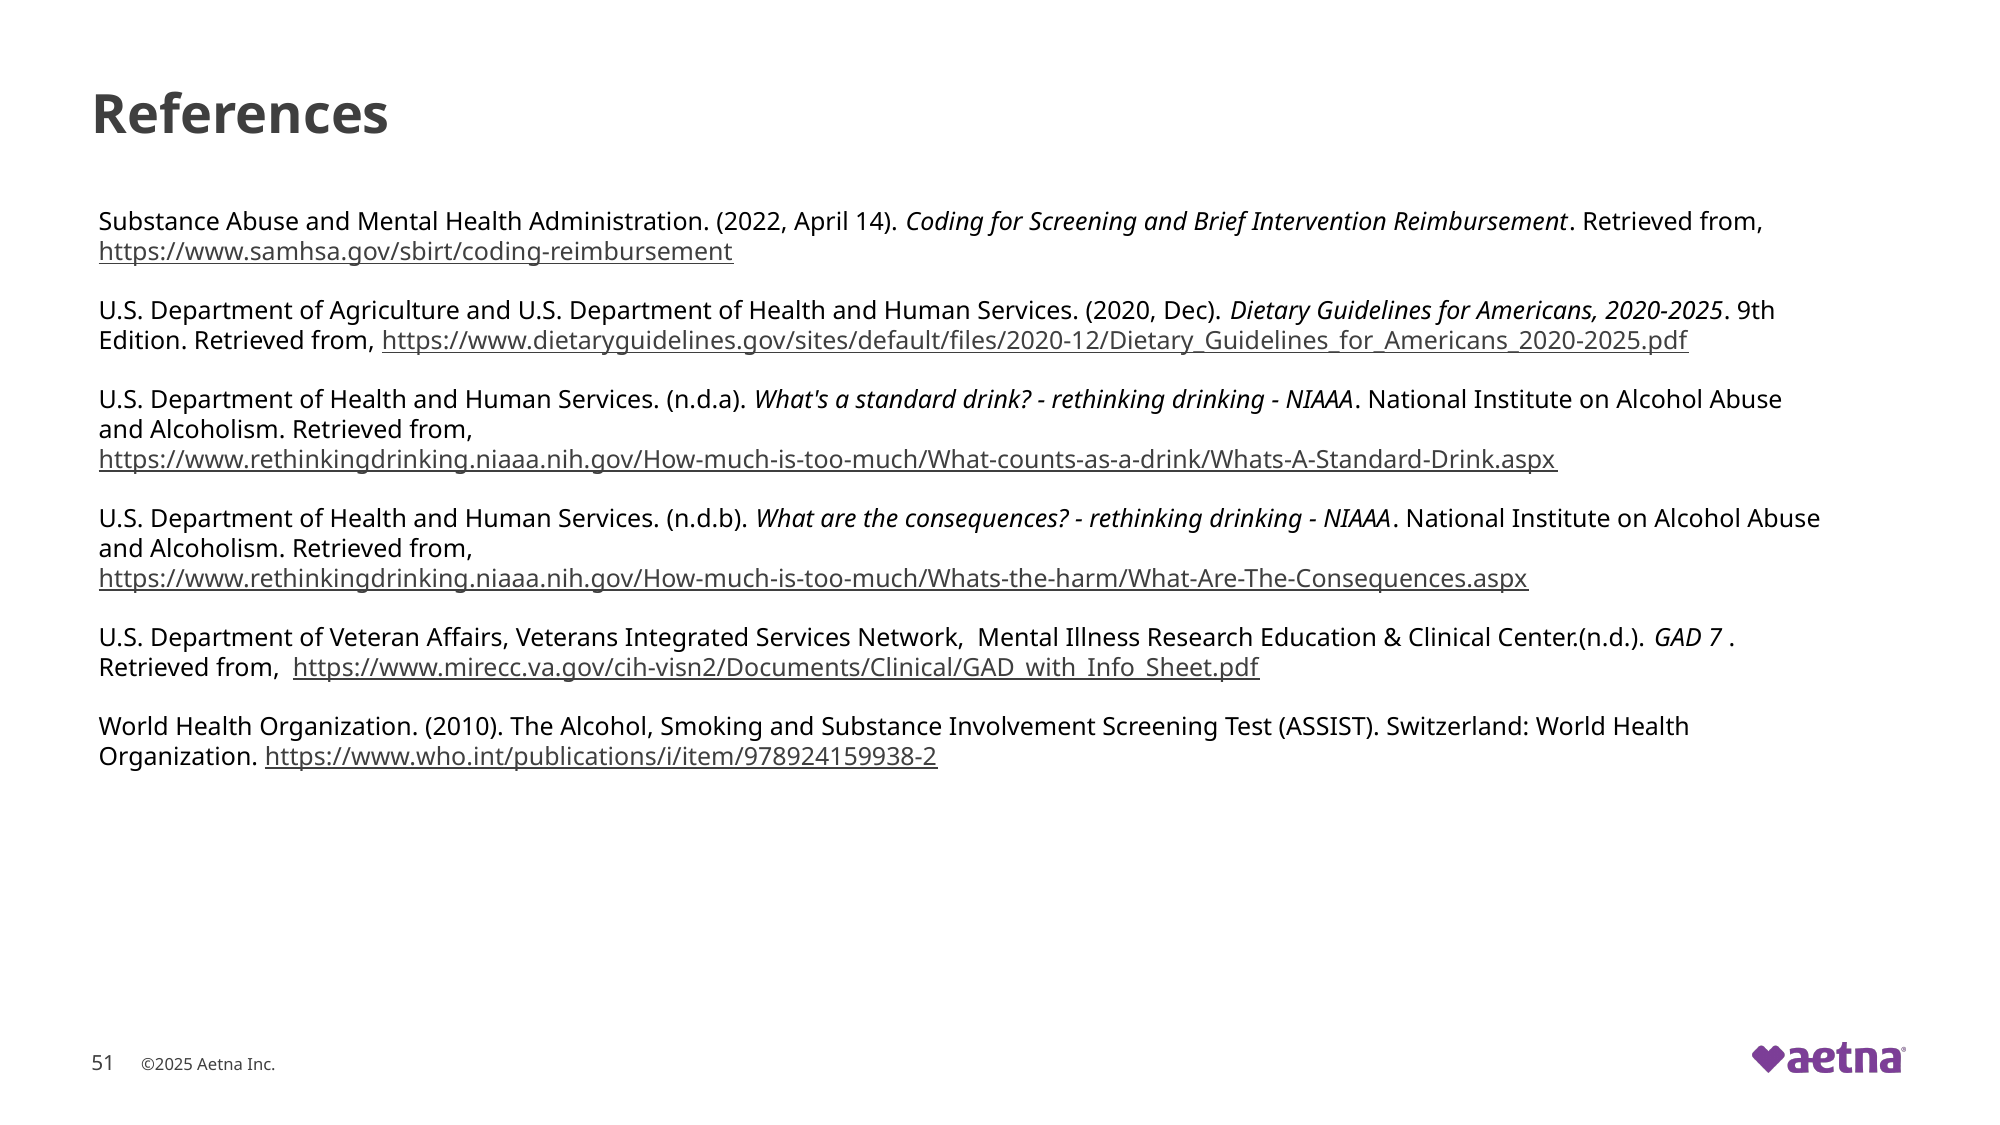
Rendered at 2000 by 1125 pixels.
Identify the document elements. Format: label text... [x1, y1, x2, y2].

picture [1752, 1042, 1906, 1073]
title References [91, 86, 1677, 204]
list Substance Abuse and Mental Health Administration. (2022, April 14). Coding for Screening and Brief Intervention Reimbursement. Retrieved from, https://www.samhsa.gov/sbirt/coding-reimbursement U.S. Department of Agriculture and U.S. Department of Health and Human Services. (2020, Dec). Dietary Guidelines for Americans, 2020-2025. 9th Edition. Retrieved from, https://www.dietaryguidelines.gov/sites/default/files/2020-12/Dietary_Guidelines_for_Americans_2020-2025.pdf U.S. Department of Health and Human Services. (n.d.a). What's a standard drink? - rethinking drinking - NIAAA. National Institute on Alcohol Abuse and Alcoholism. Retrieved from, https://www.rethinkingdrinking.niaaa.nih.gov/How-much-is-too-much/What-counts-as-a-drink/Whats-A-Standard-Drink.aspx U.S. Department of Health and Human Services. (n.d.b). What are the consequences? - rethinking drinking - NIAAA. National Institute on Alcohol Abuse and Alcoholism. Retrieved from, https://www.rethinkingdrinking.niaaa.nih.gov/How-much-is-too-much/Whats-the-harm/What-Are-The-Consequences.aspx U.S. Department of Veteran Affairs, Veterans Integrated Services Network, Mental Illness Research Education & Clinical Center.(n.d.). GAD 7 . Retrieved from, https://www.mirecc.va.gov/cih-visn2/Documents/Clinical/GAD_with_Info_Sheet.pdf World Health Organization. (2010). The Alcohol, Smoking and Substance Involvement Screening Test (ASSIST). Switzerland: World Health Organization. https://www.who.int/publications/i/item/978924159938-2 [98, 205, 1824, 920]
